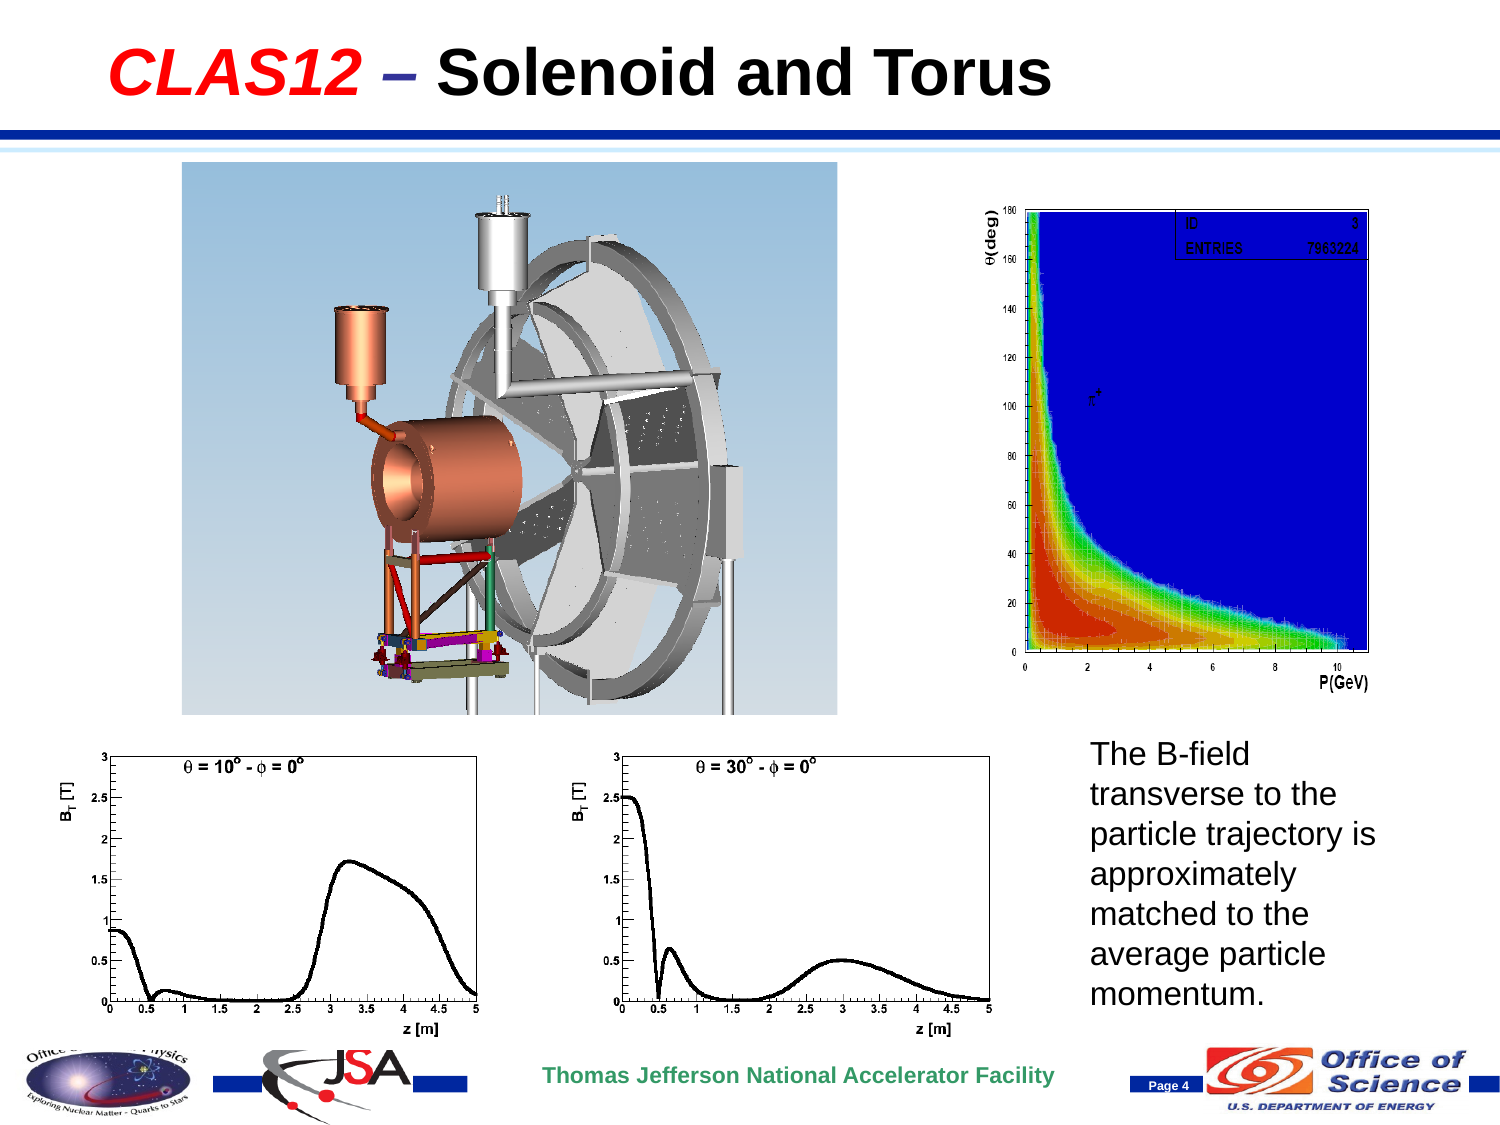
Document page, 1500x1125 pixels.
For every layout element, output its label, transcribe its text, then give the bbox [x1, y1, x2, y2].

picture [974, 185, 1388, 701]
picture [549, 724, 1038, 1051]
text_box The B-field transverse to the particle trajectory is approximately matched to the average particle momentum. [1074, 724, 1425, 1020]
picture [0, 724, 526, 1125]
picture [1203, 1043, 1469, 1114]
title CLAS12 – Solenoid and Torus Magnets [0, 0, 1451, 138]
picture [181, 162, 838, 715]
